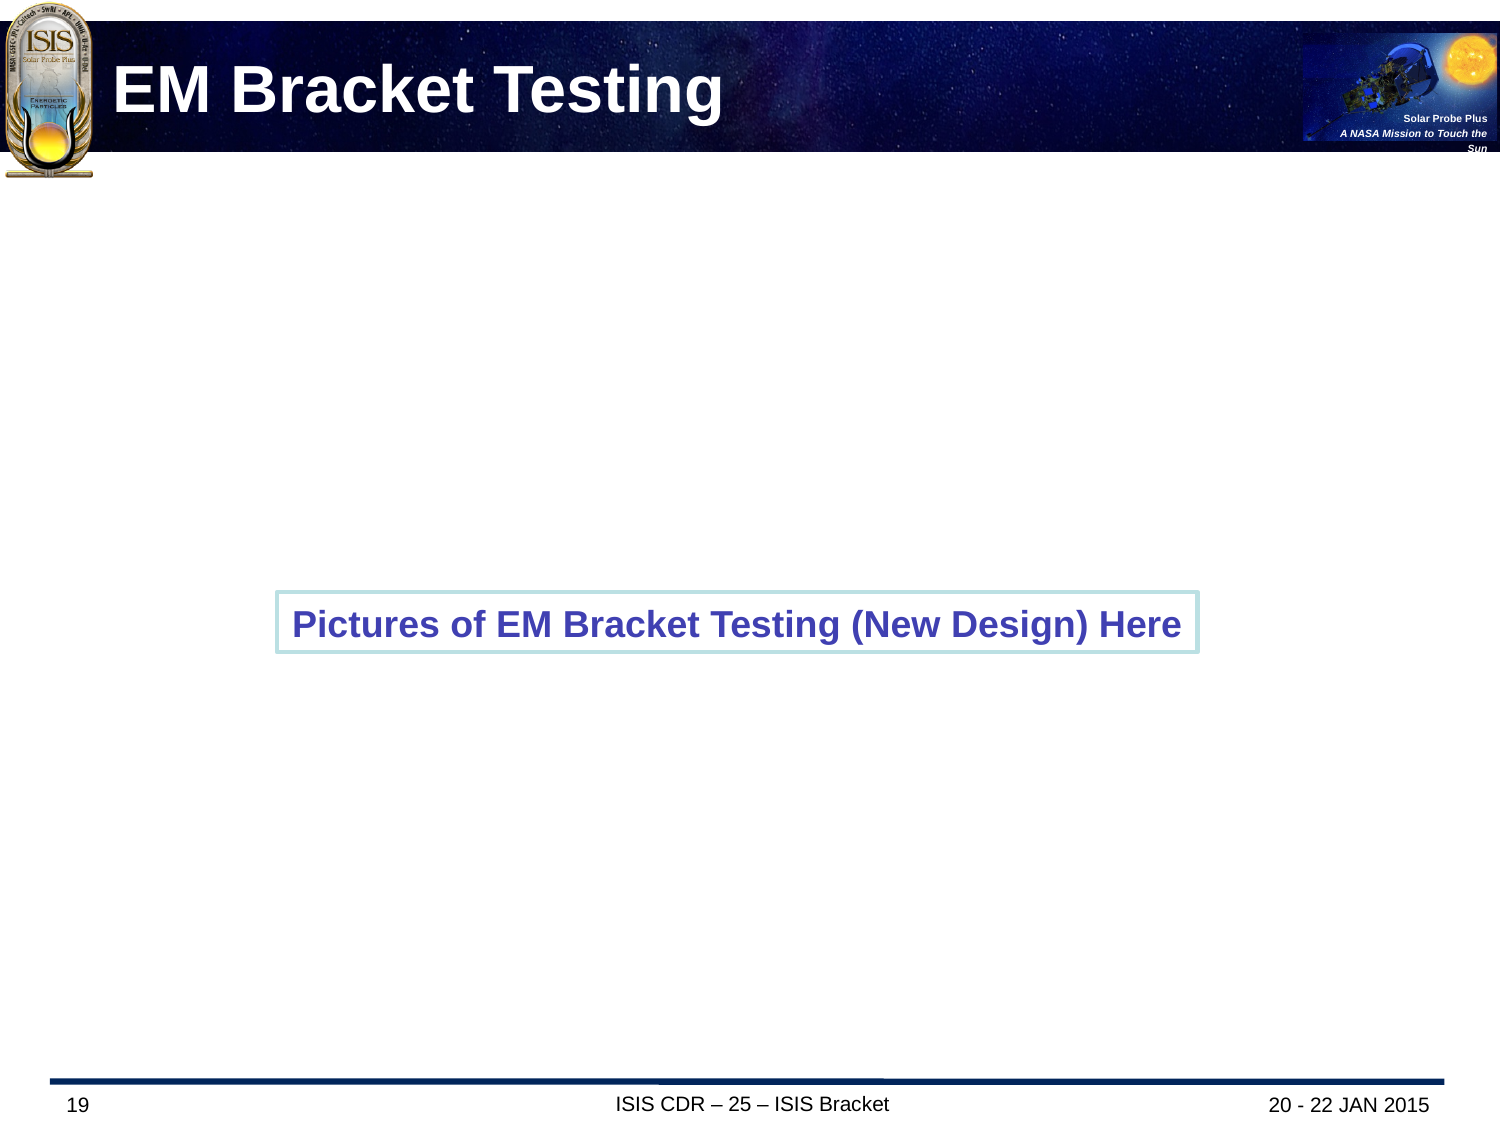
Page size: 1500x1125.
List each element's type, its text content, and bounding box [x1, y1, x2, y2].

title EM Bracket Testing [111, 30, 1294, 142]
picture [0, 0, 1500, 179]
text_box Pictures of EM Bracket Testing (New Design) Here [275, 590, 1200, 654]
